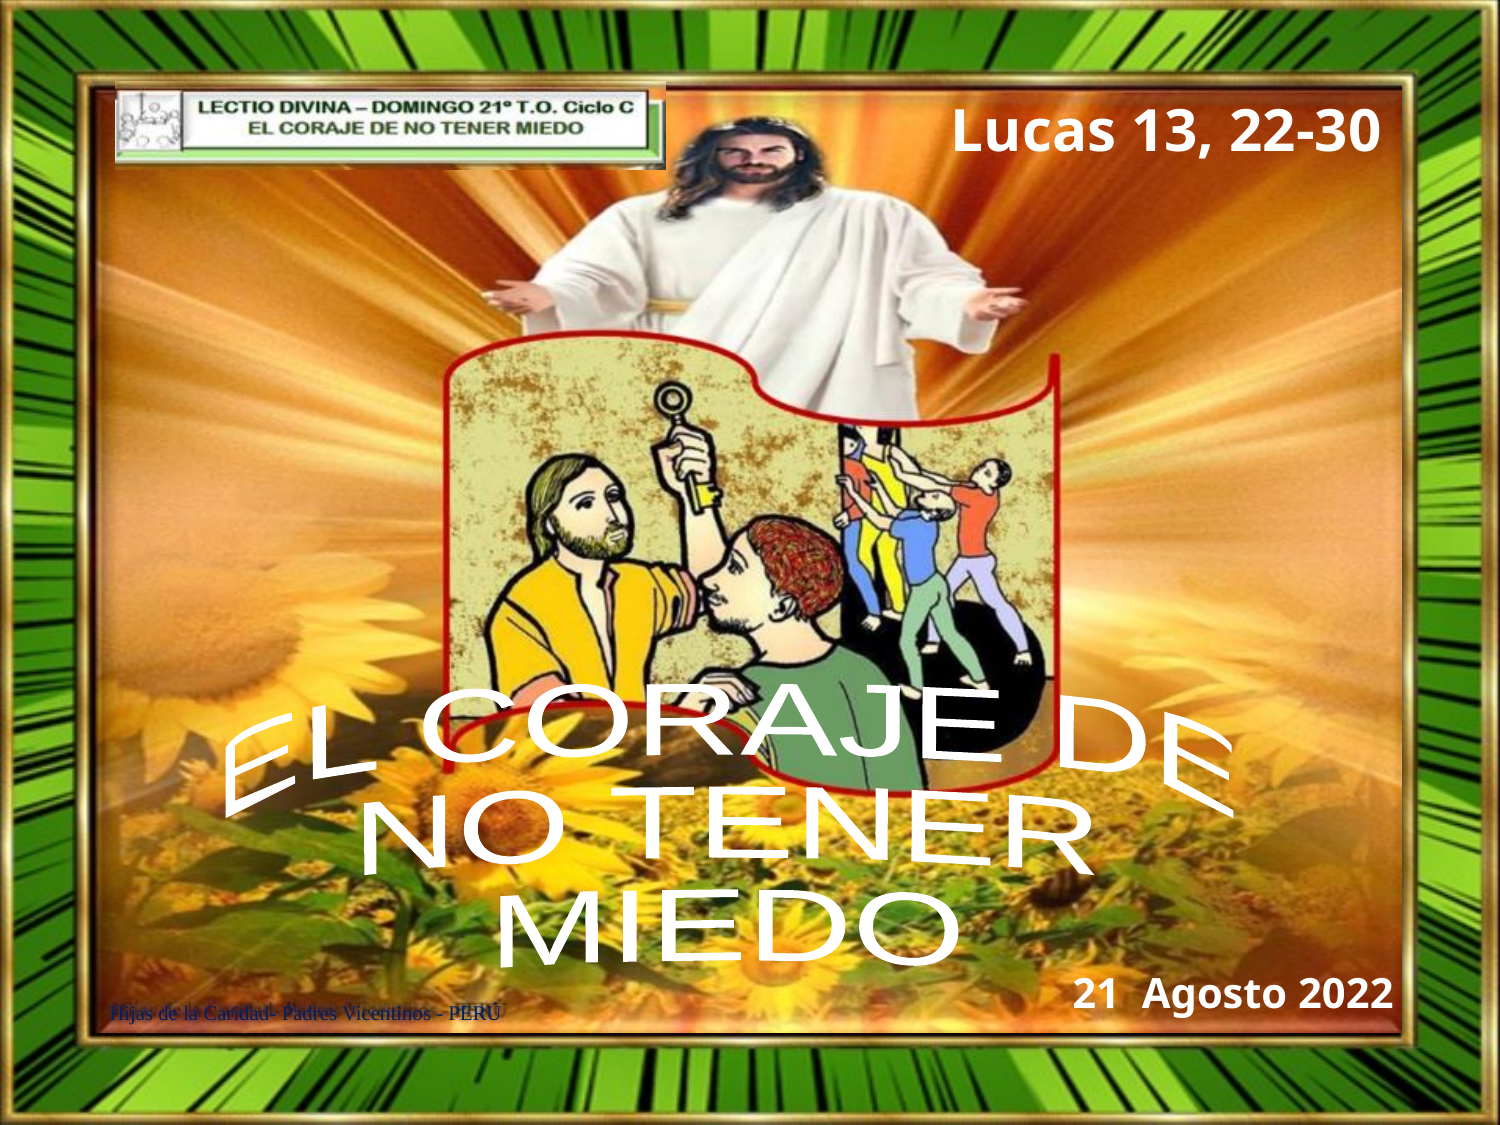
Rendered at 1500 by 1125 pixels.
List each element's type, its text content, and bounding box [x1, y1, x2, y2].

picture [0, 0, 1500, 1125]
text_box Lucas 13, 22-30 [1402, 85, 1412, 171]
